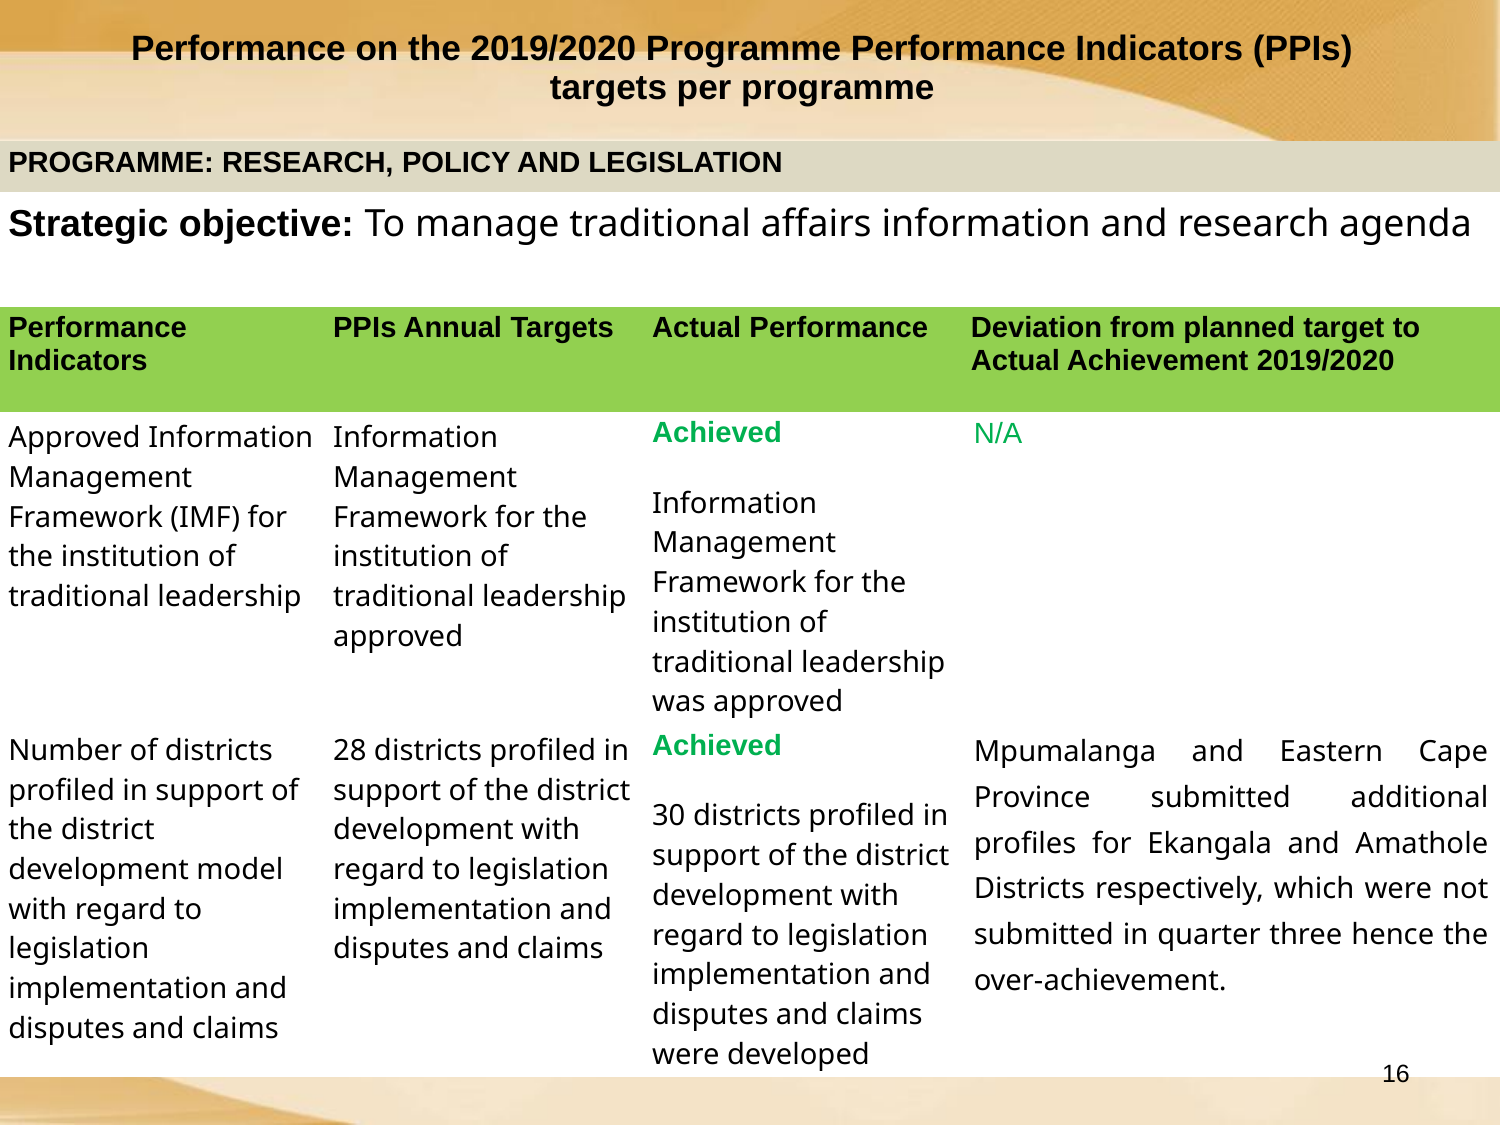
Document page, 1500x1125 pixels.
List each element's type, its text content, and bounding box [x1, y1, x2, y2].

table_cell N/A [963, 412, 1500, 725]
table_header PROGRAMME: RESEARCH, POLICY AND LEGISLATION [0, 141, 1500, 192]
picture [0, 0, 1500, 141]
table_cell Approved Information Management Framework (IMF) for the institution of traditional leadership [0, 412, 325, 725]
table_cell PPIs Annual Targets [325, 307, 644, 412]
table_cell Achieved 30 districts profiled in support of the district development with regard to legislation implementation and disputes and claims were developed [644, 725, 963, 1077]
table_cell Information Management Framework for the institution of traditional leadership approved [325, 412, 644, 725]
table_cell Performance Indicators [0, 307, 325, 412]
table_cell Strategic objective: To manage traditional affairs information and research agenda [0, 192, 1500, 307]
table_cell Deviation from planned target to Actual Achievement 2019/2020 [963, 307, 1500, 412]
slide_number 16 [1074, 1042, 1425, 1103]
text_box Performance on the 2019/2020 Programme Performance Indicators (PPIs) targets per programme [63, 20, 1422, 115]
table_cell Number of districts profiled in support of the district development model with regard to legislation implementation and disputes and claims [0, 725, 325, 1077]
table_cell 28 districts profiled in support of the district development with regard to legislation implementation and disputes and claims [325, 725, 644, 1077]
table_cell Mpumalanga and Eastern Cape Province submitted additional profiles for Ekangala and Amathole Districts respectively, which were not submitted in quarter three hence the over-achievement. [963, 725, 1500, 1077]
table_cell Achieved Information Management Framework for the institution of traditional leadership was approved [644, 412, 963, 725]
picture [0, 1077, 1500, 1125]
table_cell Actual Performance [644, 307, 963, 412]
